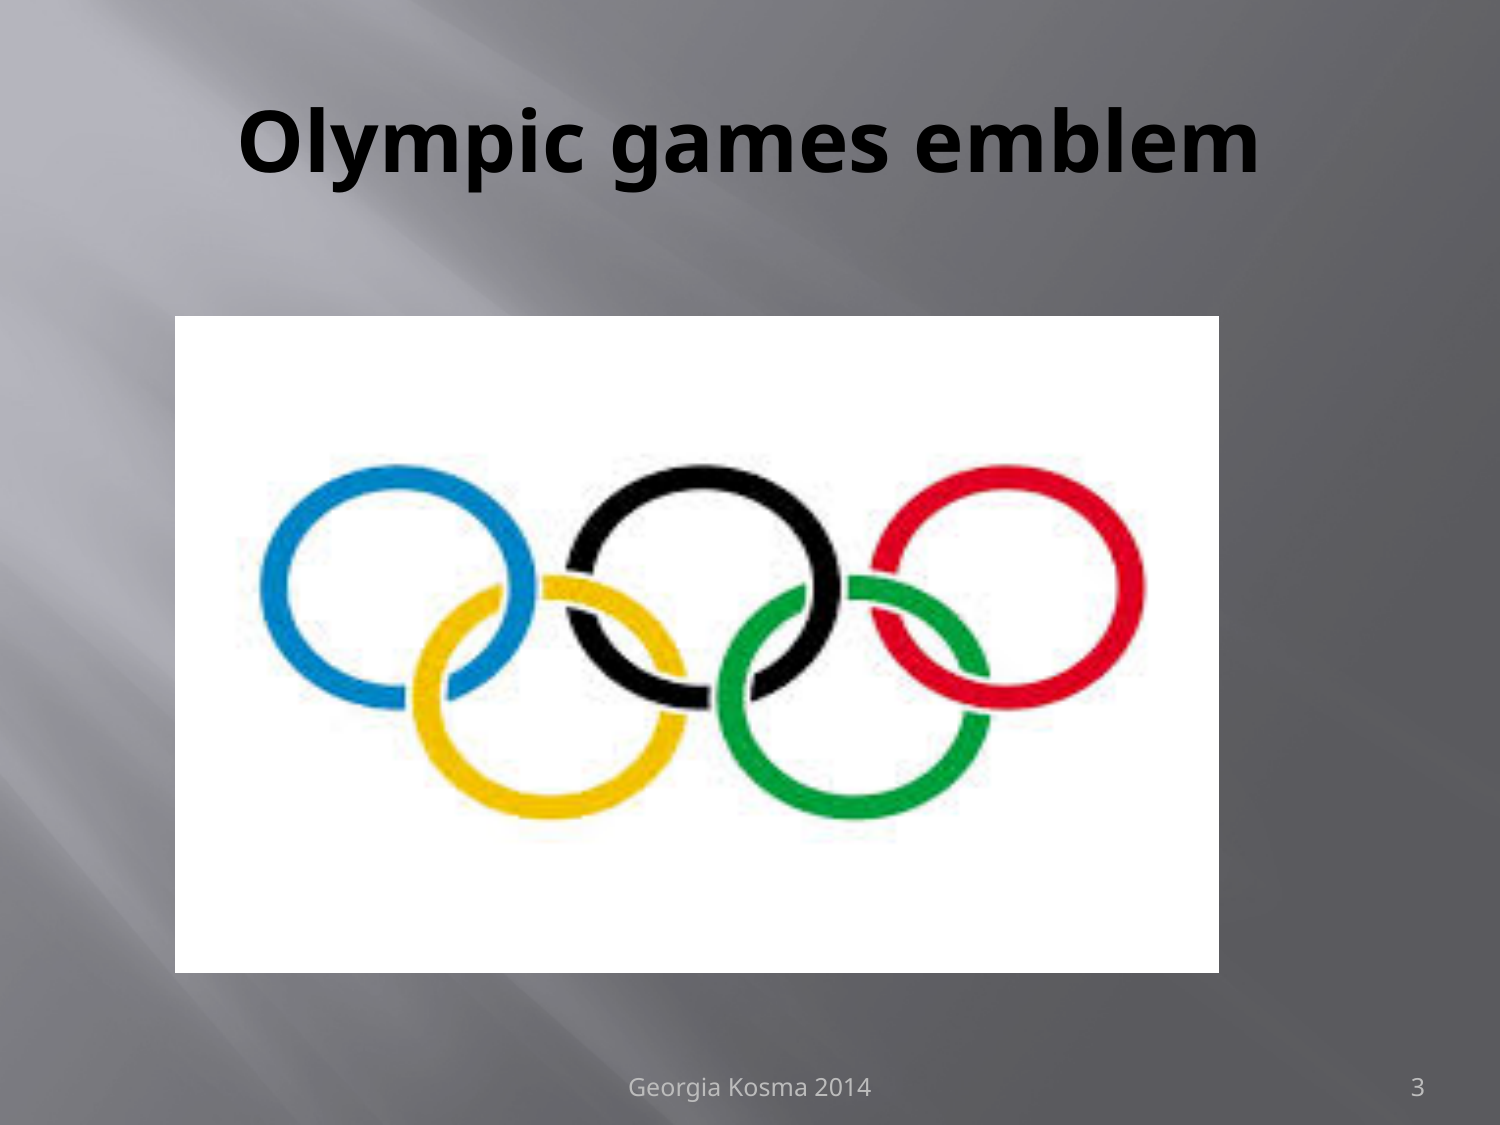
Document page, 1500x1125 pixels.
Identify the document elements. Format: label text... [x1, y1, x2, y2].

title Olympic games emblem [75, 45, 1425, 233]
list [175, 316, 1219, 973]
footer Georgia Kosma 2014 [512, 1052, 988, 1113]
slide_number 3 [1299, 1052, 1425, 1113]
